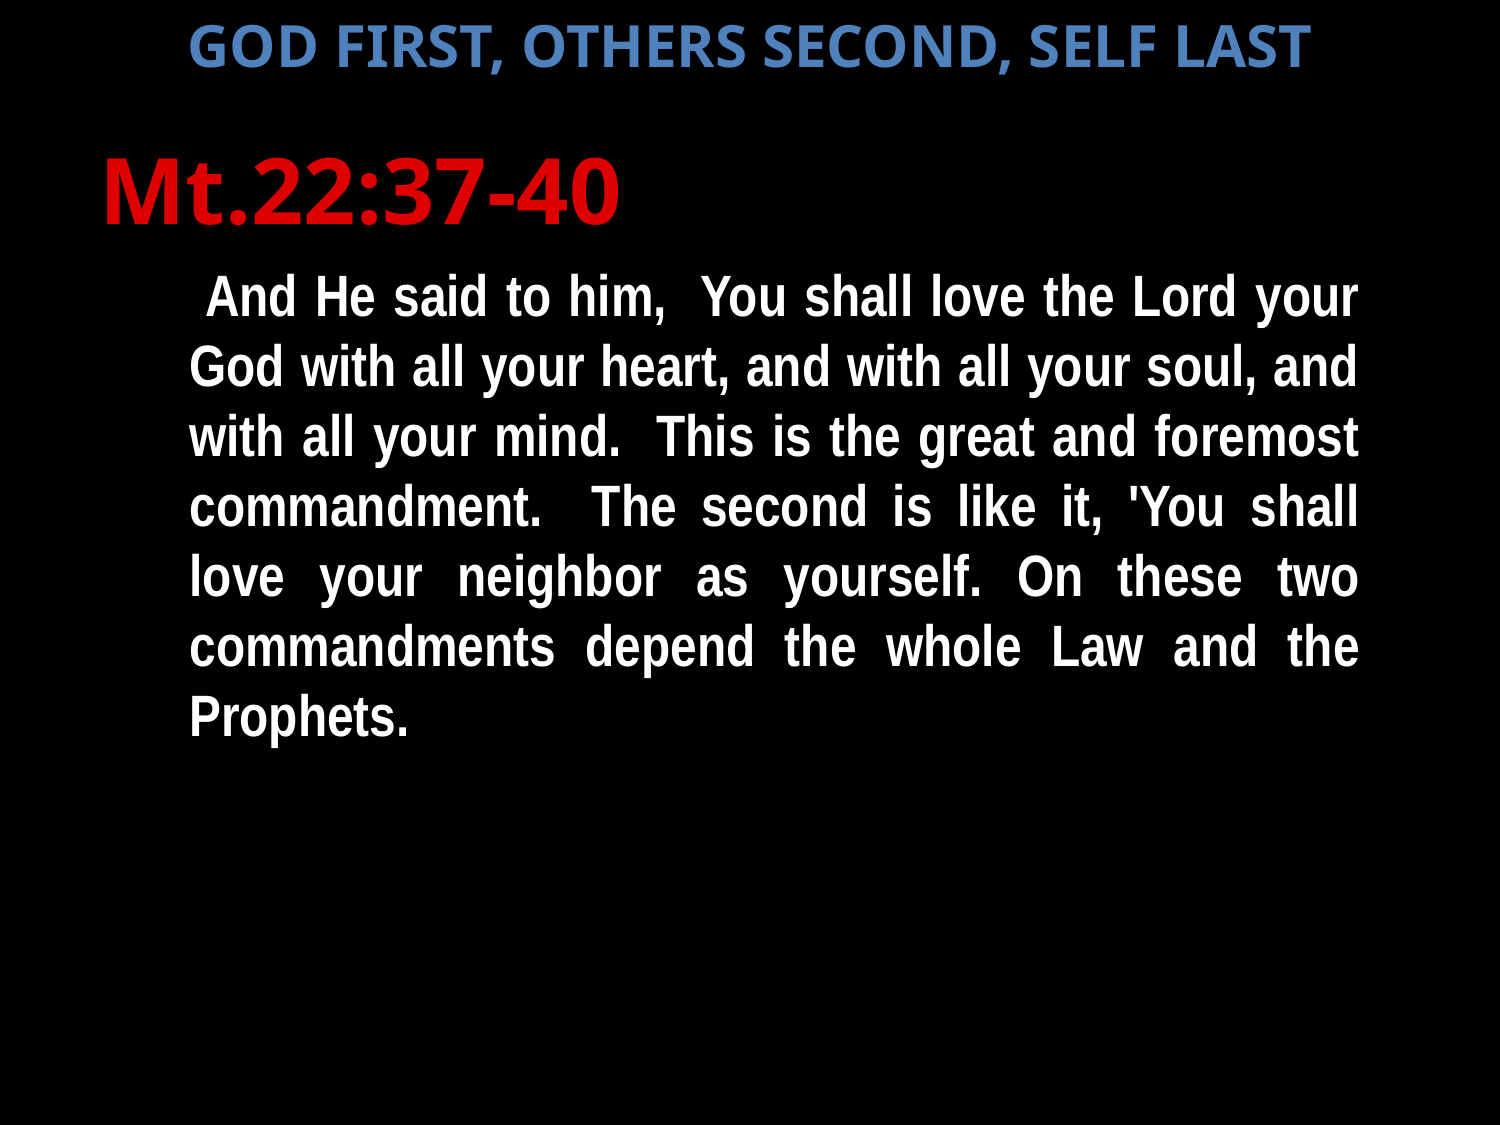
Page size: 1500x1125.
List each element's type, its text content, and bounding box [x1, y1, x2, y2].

text_box And He said to him, You shall love the Lord your God with all your heart, and with all your soul, and with all your mind. This is the great and foremost commandment. The second is like it, 'You shall love your neighbor as yourself. On these two commandments depend the whole Law and the Prophets. [174, 251, 1375, 756]
text_box God First, Others Second, Self Last [0, 1, 1500, 87]
text_box Mt.22:37-40 [84, 124, 638, 250]
